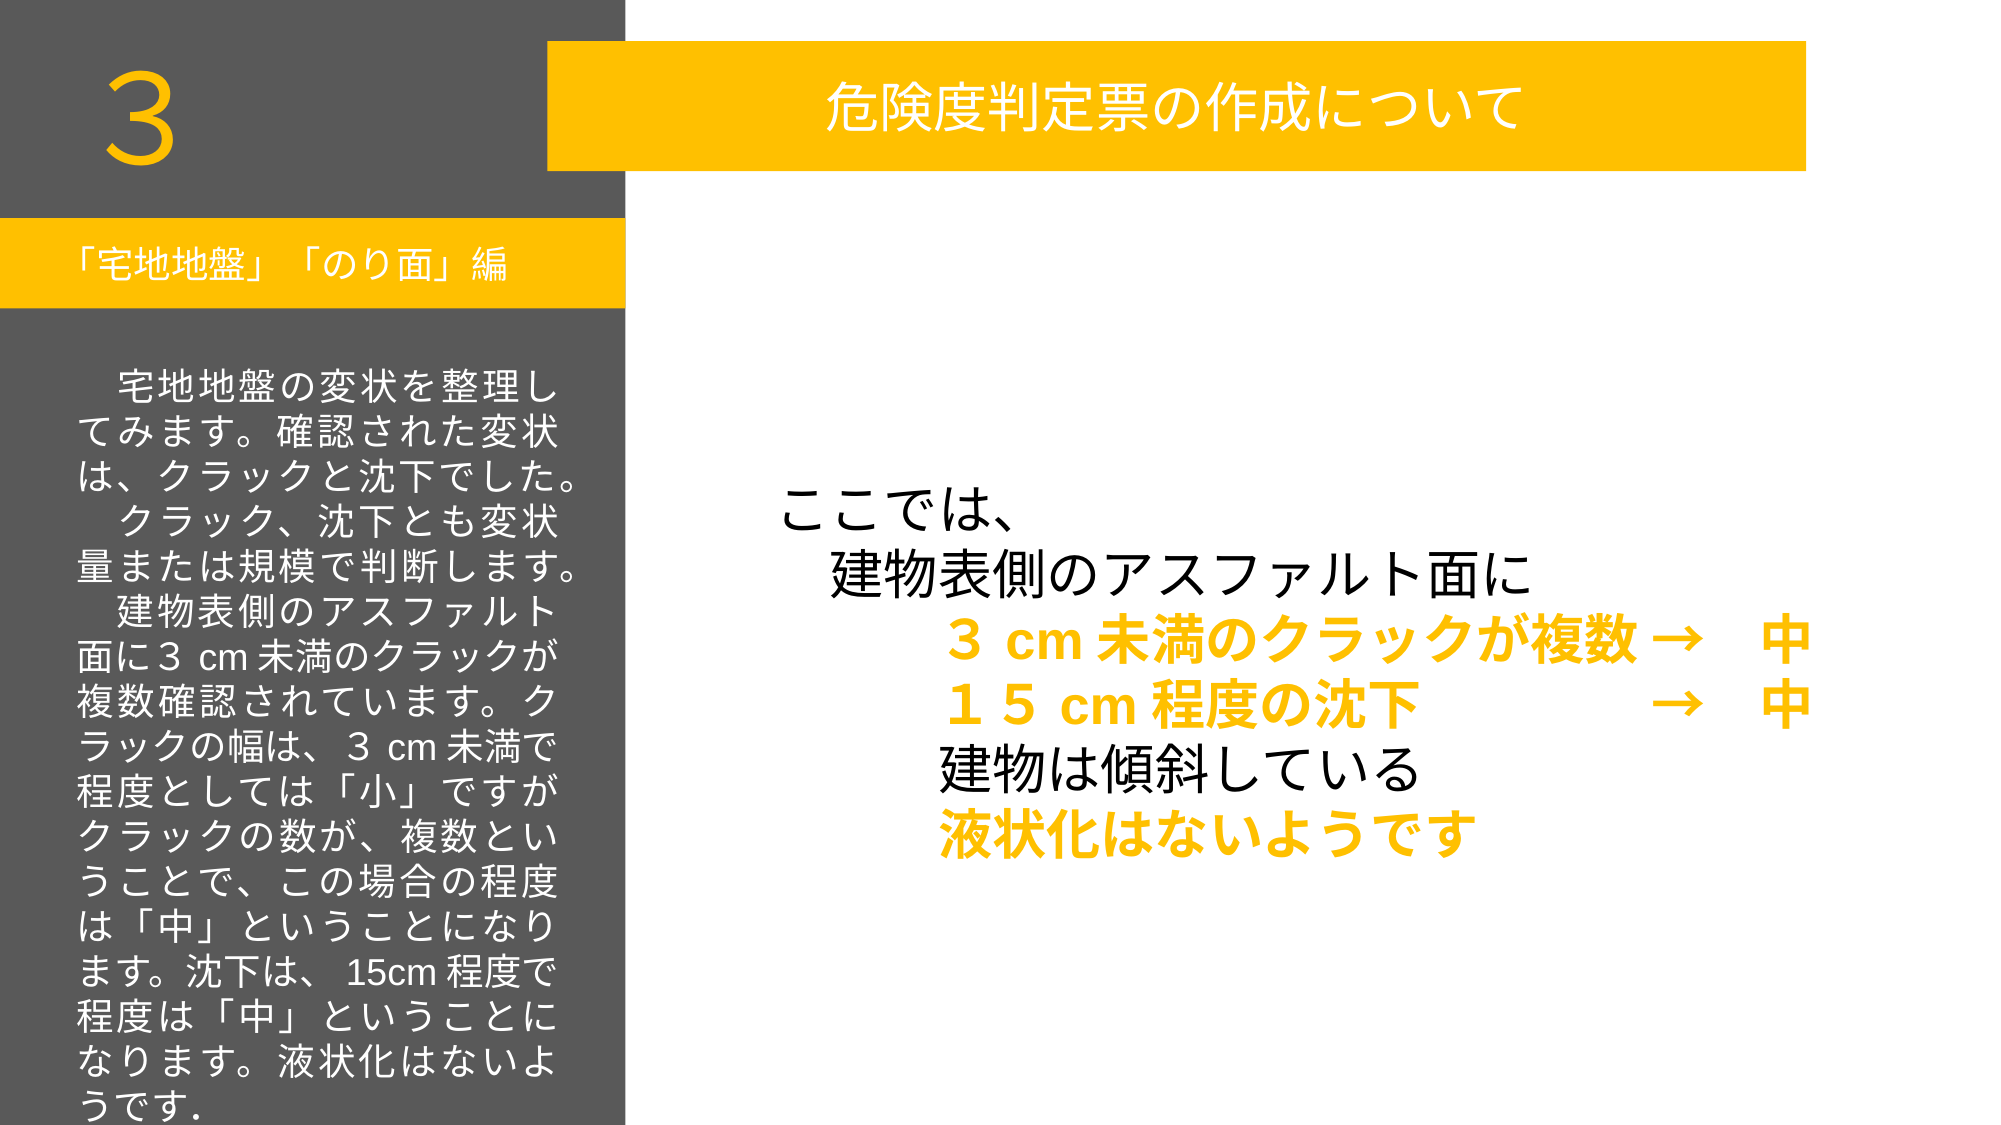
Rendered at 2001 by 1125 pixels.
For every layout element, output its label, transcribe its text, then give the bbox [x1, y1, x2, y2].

text_box ここでは、 建物表側のアスファルト面に ３cm未満のクラックが複数 → 中 １５cm程度の沈下 → 中 建物は傾斜している 液状化はないようです [760, 321, 1912, 1019]
text_box 危険度判定票の作成について [547, 41, 1807, 172]
text_box ３ [26, 21, 259, 208]
text_box [0, 309, 626, 1125]
text_box 「宅地地盤」「のり面」編 [0, 218, 626, 309]
text_box 宅地地盤の変状を整理してみます。確認された変状は、クラックと沈下でした。 クラック、沈下とも変状量または規模で判断します。 建物表側のアスファルト面に３cm未満のクラックが複数確認されています。クラックの幅は、３cm未満で程度としては「小」ですがクラックの数が、複数ということで、この場合の程度は「中」ということになります。沈下は、15cm程度で程度は「中」ということになります。液状化はないようです． [17, 321, 619, 1125]
text_box [0, 0, 626, 218]
